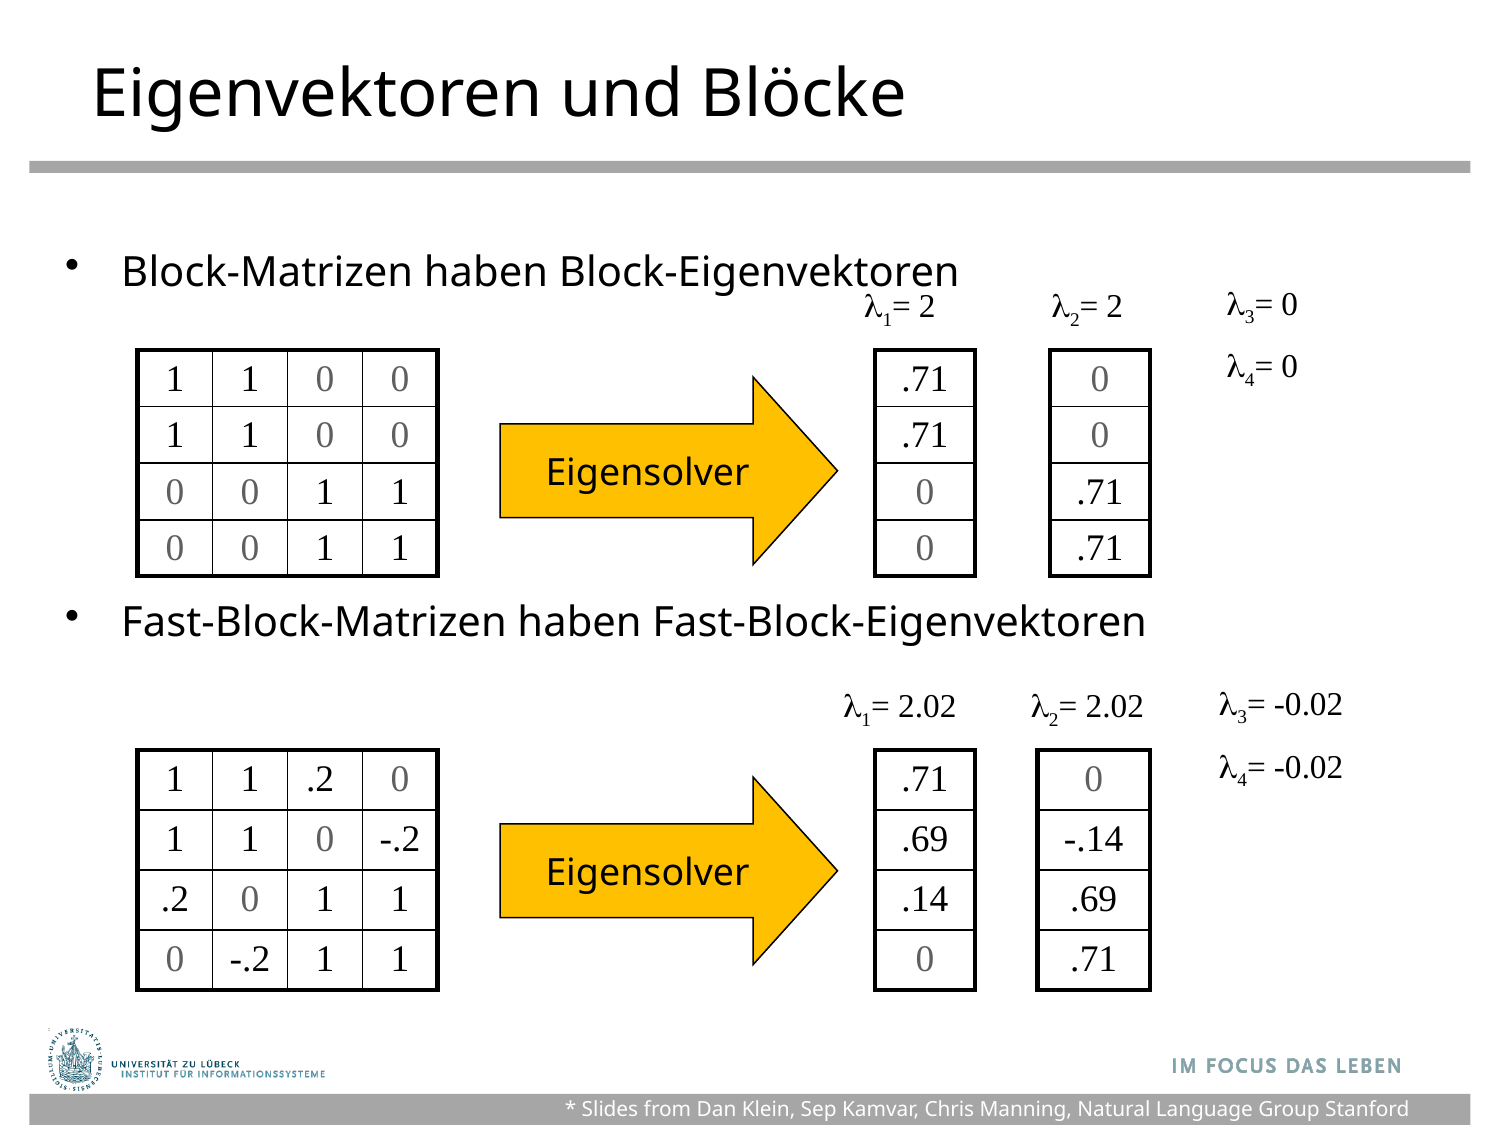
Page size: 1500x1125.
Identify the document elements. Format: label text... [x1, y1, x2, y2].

text_box 4= 0 [1200, 336, 1325, 398]
table_cell 1 [213, 407, 287, 462]
title Eigenvektoren und Blöcke [76, 42, 1427, 126]
table_cell 0 [213, 871, 287, 929]
table_cell 1 [288, 464, 362, 519]
table_cell 1 [213, 811, 287, 869]
table_cell .71 [877, 407, 973, 462]
text_box 2= 2.02 [999, 677, 1175, 738]
table_cell 1 [140, 811, 212, 869]
table_cell -.2 [363, 811, 435, 869]
picture [1173, 1058, 1400, 1073]
table_cell .69 [1040, 871, 1148, 929]
table_cell 0 [213, 464, 287, 519]
table_cell .14 [877, 871, 973, 929]
table_cell 0 [140, 521, 212, 574]
table_header 1 [140, 752, 212, 809]
table_cell 1 [363, 464, 435, 519]
table_cell .69 [877, 811, 973, 869]
table_header 1 [213, 352, 287, 406]
table_cell .2 [140, 871, 212, 929]
text_box Eigensolver [500, 377, 838, 565]
table_cell 1 [288, 521, 362, 574]
table_cell 1 [363, 521, 435, 574]
table_cell .71 [1052, 521, 1148, 574]
table_cell 0 [288, 811, 362, 869]
table_header 0 [1052, 352, 1148, 406]
text_box 3= 0 [1200, 274, 1325, 335]
table_cell .71 [1052, 464, 1148, 519]
table_cell -.14 [1040, 811, 1148, 869]
table_header 1 [140, 352, 212, 406]
table_header 1 [213, 752, 287, 809]
table_cell 1 [363, 871, 435, 929]
text_box 3= -0.02 [1187, 675, 1375, 736]
table_cell 0 [213, 521, 287, 574]
table_cell 0 [877, 521, 973, 574]
table_cell -.2 [213, 931, 287, 988]
table_cell 1 [288, 871, 362, 929]
table_cell 0 [877, 931, 973, 988]
table_cell 0 [363, 407, 435, 462]
table_cell 1 [363, 931, 435, 988]
table_header 0 [288, 352, 362, 406]
text_box 4= -0.02 [1187, 737, 1375, 798]
table_header .71 [877, 752, 973, 809]
table_header 0 [363, 352, 435, 406]
table_header 0 [363, 752, 435, 809]
table_header .71 [877, 352, 973, 406]
table_cell .71 [1040, 931, 1148, 988]
table_cell 0 [1052, 407, 1148, 462]
text_box Eigensolver [500, 777, 838, 965]
text_box * Slides from Dan Klein, Sep Kamvar, Chris Manning, Natural Language Group Stanford University [549, 1088, 1500, 1125]
table_header .2 [288, 752, 362, 809]
table_cell 0 [288, 407, 362, 462]
text_box 2= 2 [1025, 277, 1150, 338]
list Block-Matrizen haben Block-Eigenvektoren Fast-Block-Matrizen haben Fast-Block-Eigenvektoren [50, 237, 1475, 1038]
table_header 0 [1040, 752, 1148, 809]
table_cell 0 [877, 464, 973, 519]
text_box 1= 2.02 [812, 677, 988, 738]
text_box 1= 2 [837, 277, 963, 338]
table_cell 0 [140, 464, 212, 519]
table_cell 0 [140, 931, 212, 988]
table_cell 1 [288, 931, 362, 988]
table_cell 1 [140, 407, 212, 462]
